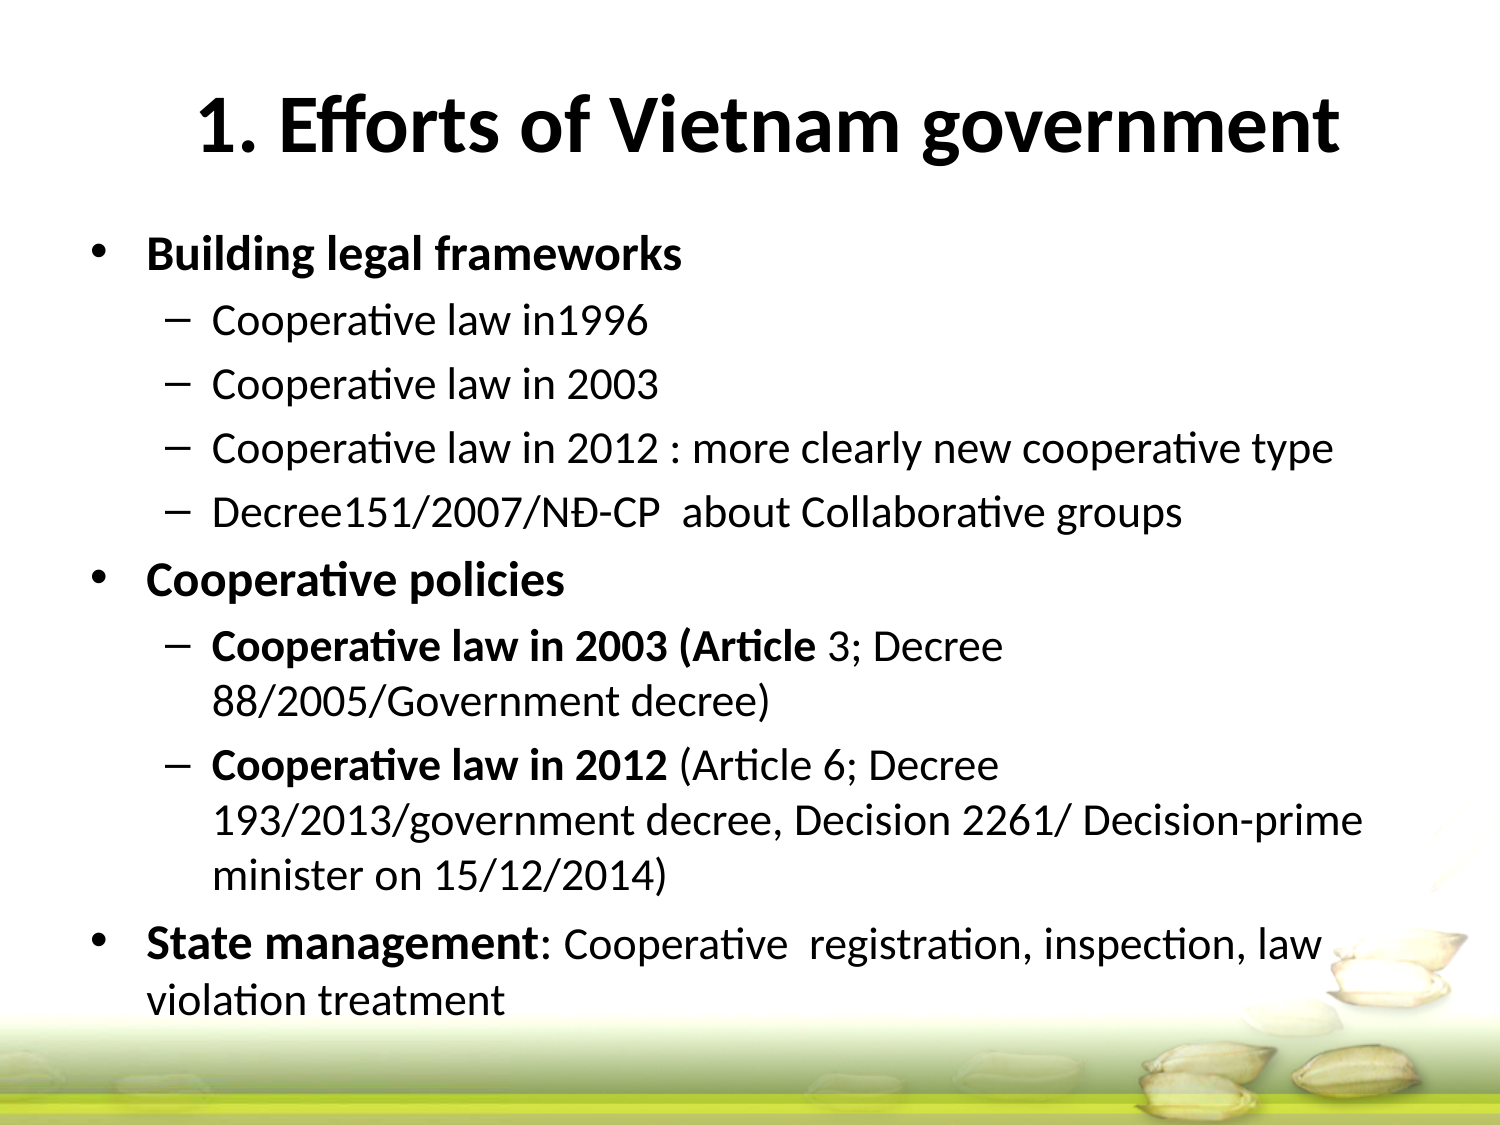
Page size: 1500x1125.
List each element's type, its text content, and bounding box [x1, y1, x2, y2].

title 1. Efforts of Vietnam government [171, 54, 1366, 185]
list Building legal frameworks Cooperative law in1996 Cooperative law in 2003 Cooperative law in 2012 : more clearly new cooperative type Decree151/2007/NĐ-CP about Collaborative groups Cooperative policies Cooperative law in 2003 (Article 3; Decree 88/2005/Government decree) Cooperative law in 2012 (Article 6; Decree 193/2013/government decree, Decision 2261/ Decision-prime minister on 15/12/2014) State management: Cooperative registration, inspection, law violation treatment [75, 212, 1425, 1038]
